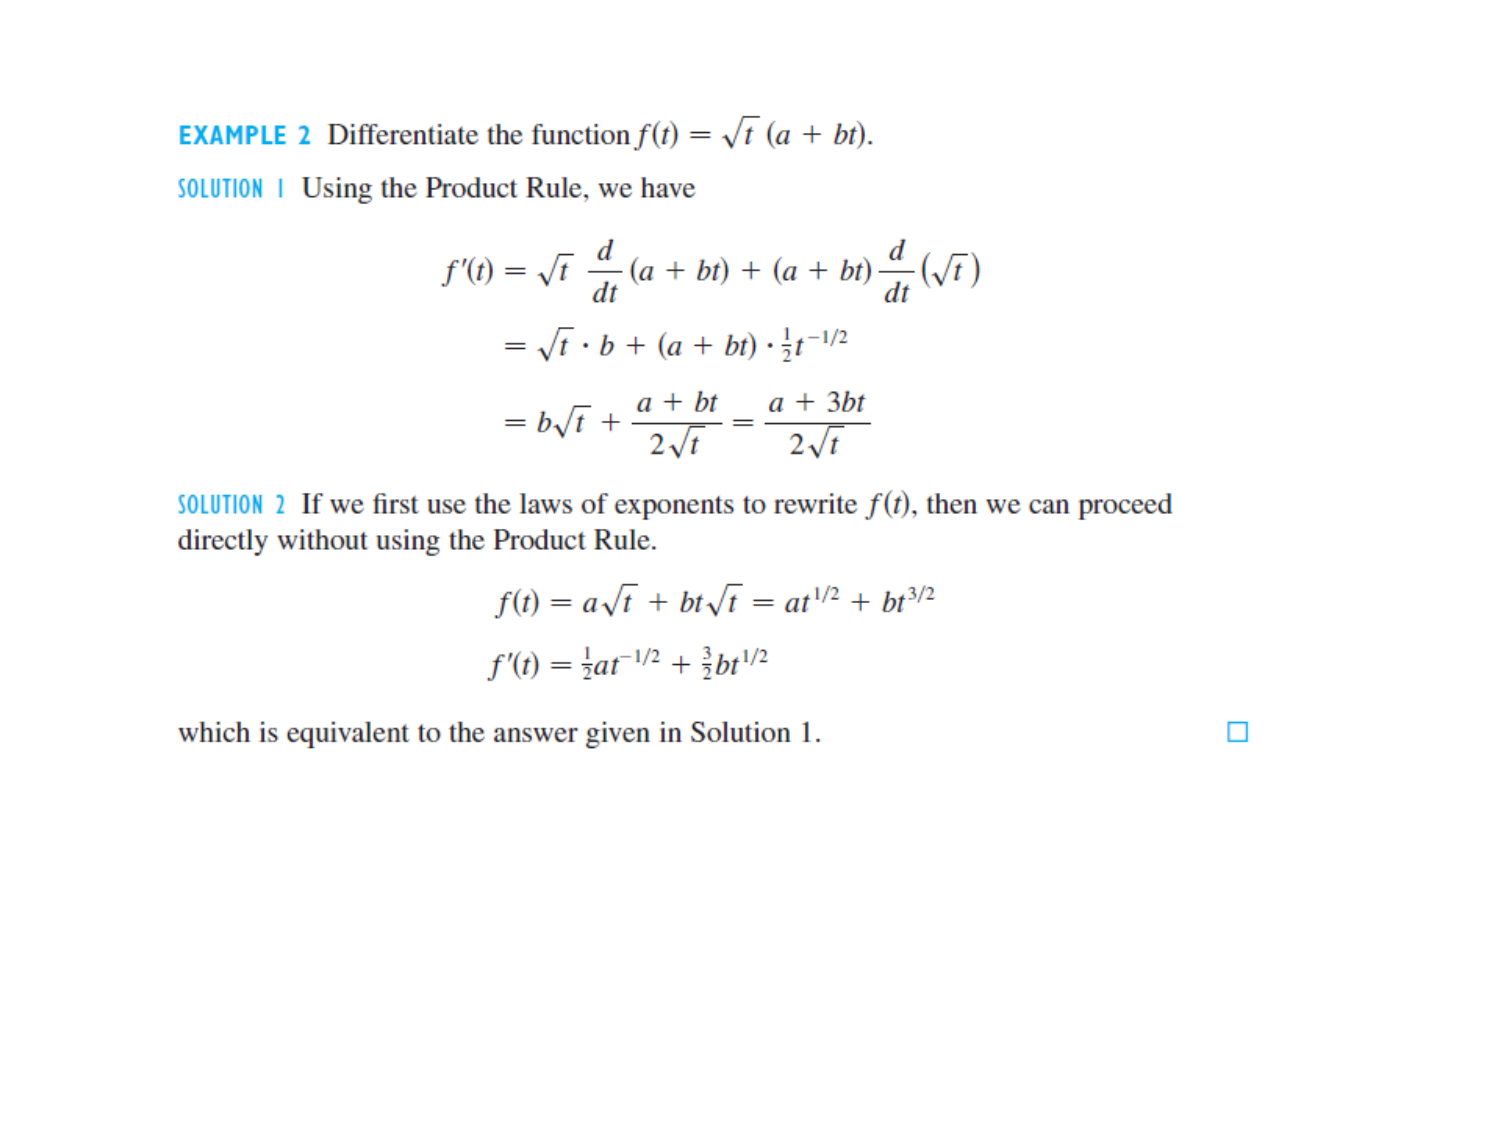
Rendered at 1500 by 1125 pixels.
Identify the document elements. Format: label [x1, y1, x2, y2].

picture [163, 107, 1284, 772]
